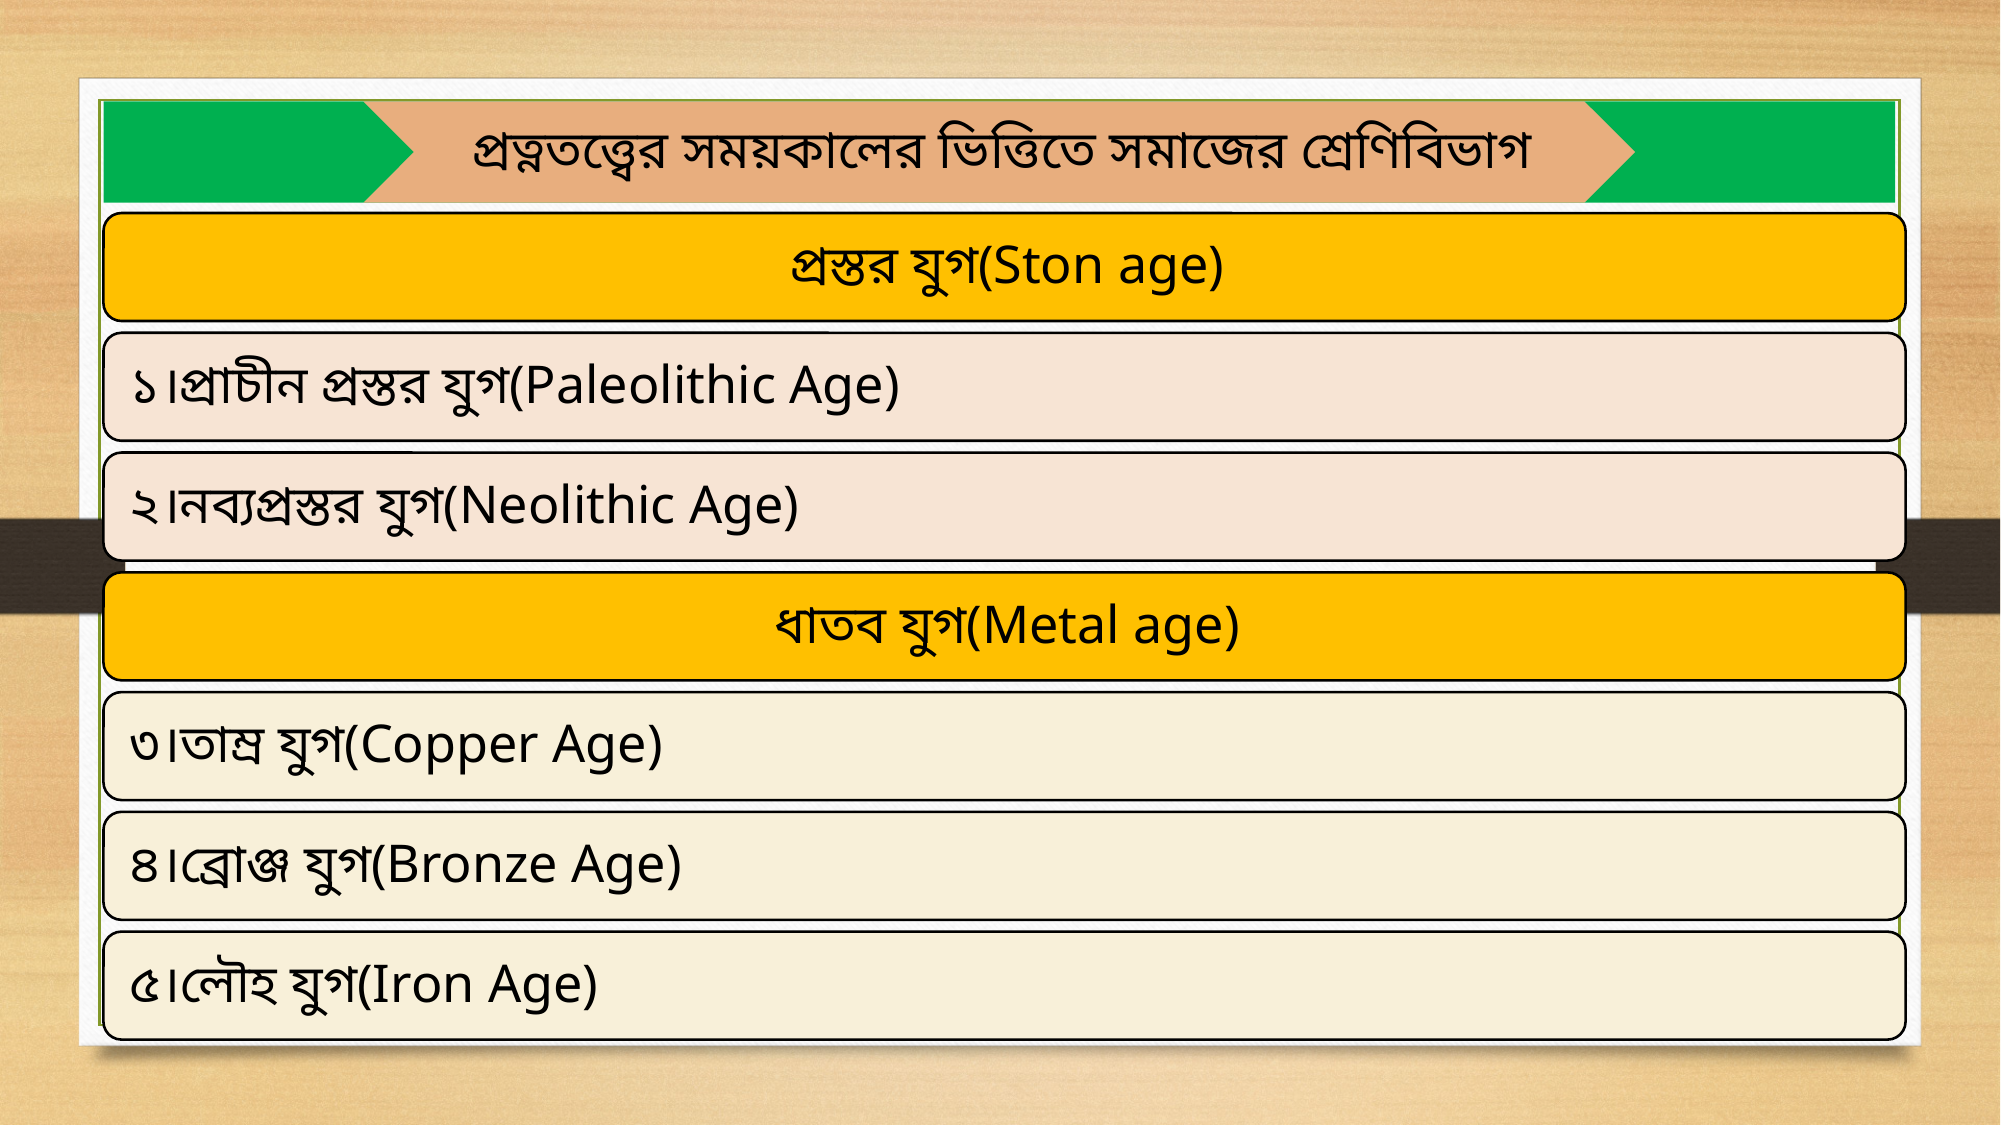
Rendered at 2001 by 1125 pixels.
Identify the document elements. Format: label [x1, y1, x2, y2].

list [103, 210, 1906, 1042]
text_box [103, 101, 1896, 204]
picture [0, 0, 2001, 1125]
